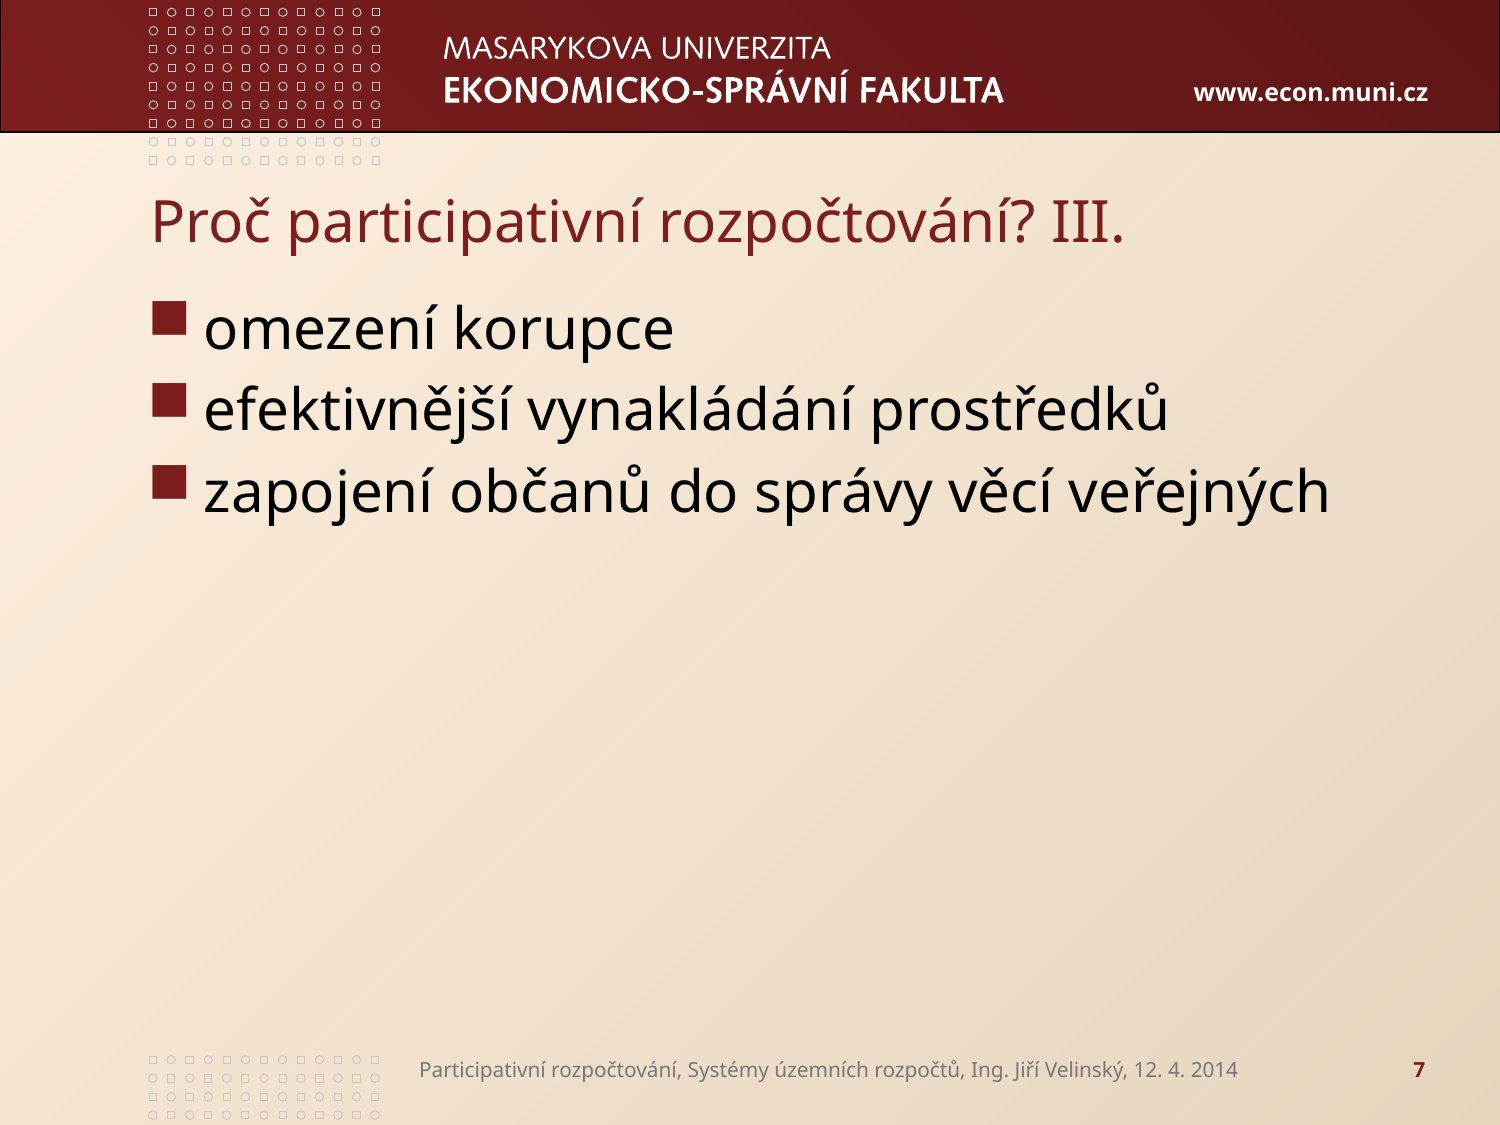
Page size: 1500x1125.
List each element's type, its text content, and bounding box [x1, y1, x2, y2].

slide_number 7 [1316, 1056, 1425, 1100]
list omezení korupce efektivnější vynakládání prostředků zapojení občanů do správy věcí veřejných [147, 290, 1423, 1006]
title Proč participativní rozpočtování? III. [150, 184, 1425, 268]
footer Participativní rozpočtování, Systémy územních rozpočtů, Ing. Jiří Velinský, 12. 4. 2014 [419, 1056, 1316, 1100]
